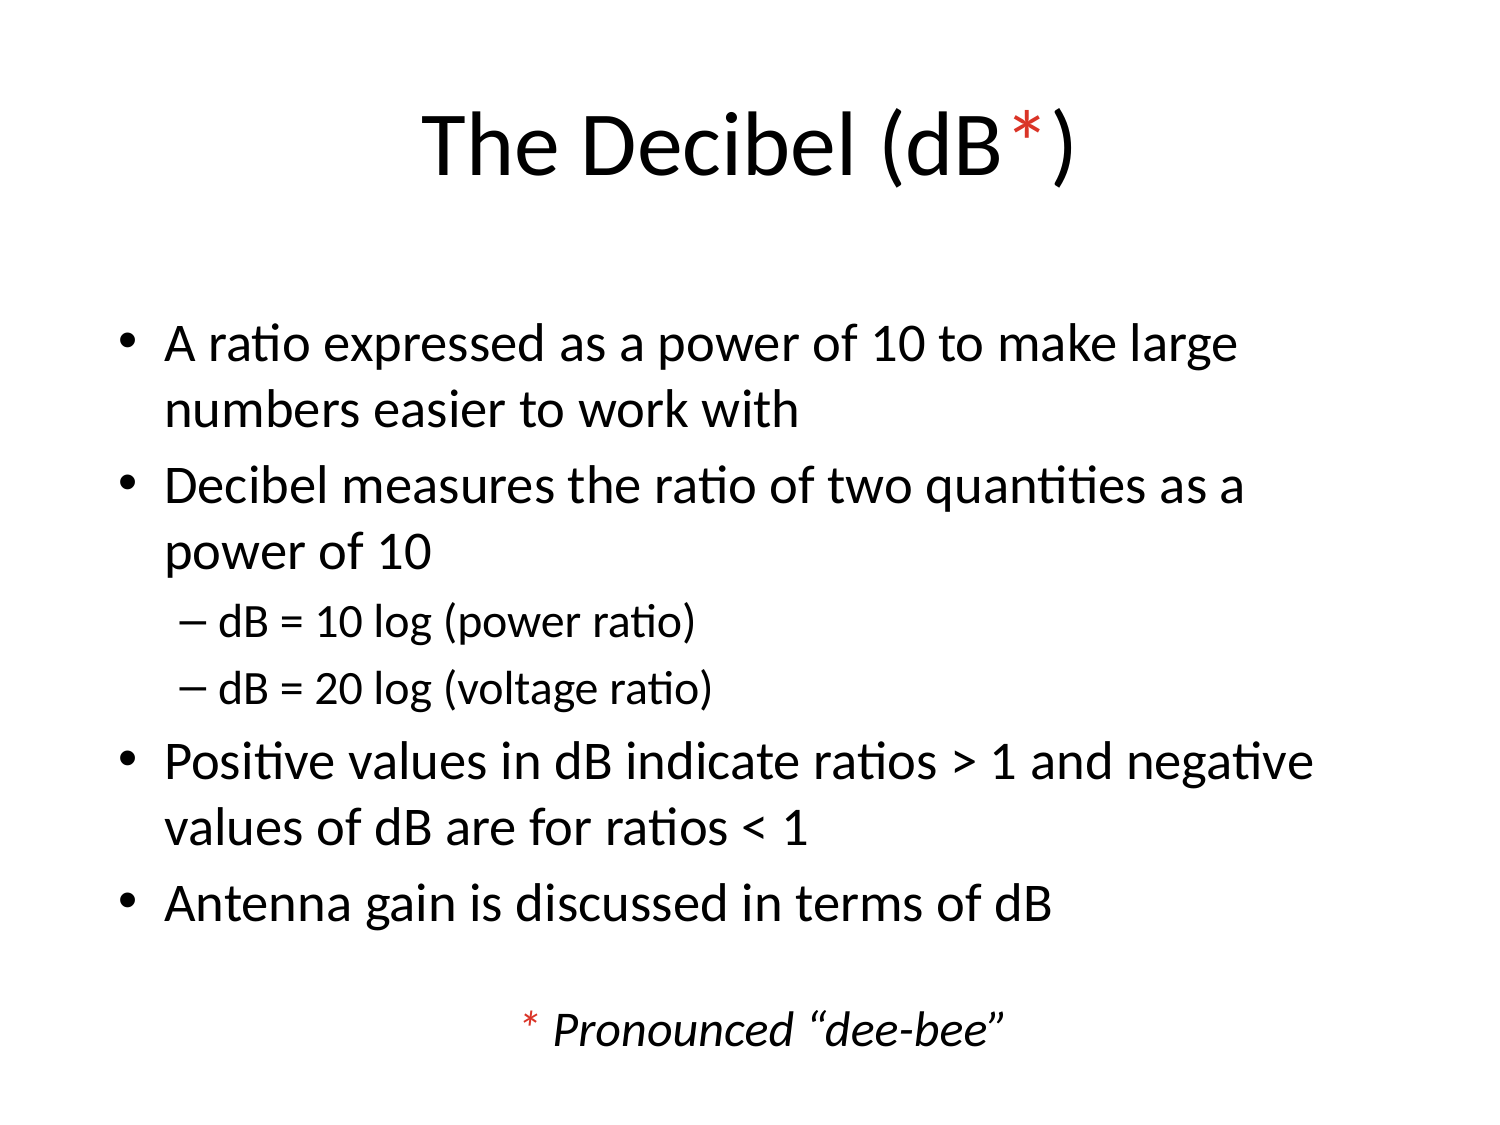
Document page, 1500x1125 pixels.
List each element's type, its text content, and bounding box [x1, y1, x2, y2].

text_box * Pronounced “dee-bee” [501, 989, 1156, 1064]
title The Decibel (dB*) [75, 45, 1425, 233]
list A ratio expressed as a power of 10 to make large numbers easier to work with Decibel measures the ratio of two quantities as a power of 10 dB = 10 log (power ratio) dB = 20 log (voltage ratio) Positive values in dB indicate ratios > 1 and negative values of dB are for ratios < 1 Antenna gain is discussed in terms of dB [103, 299, 1397, 944]
